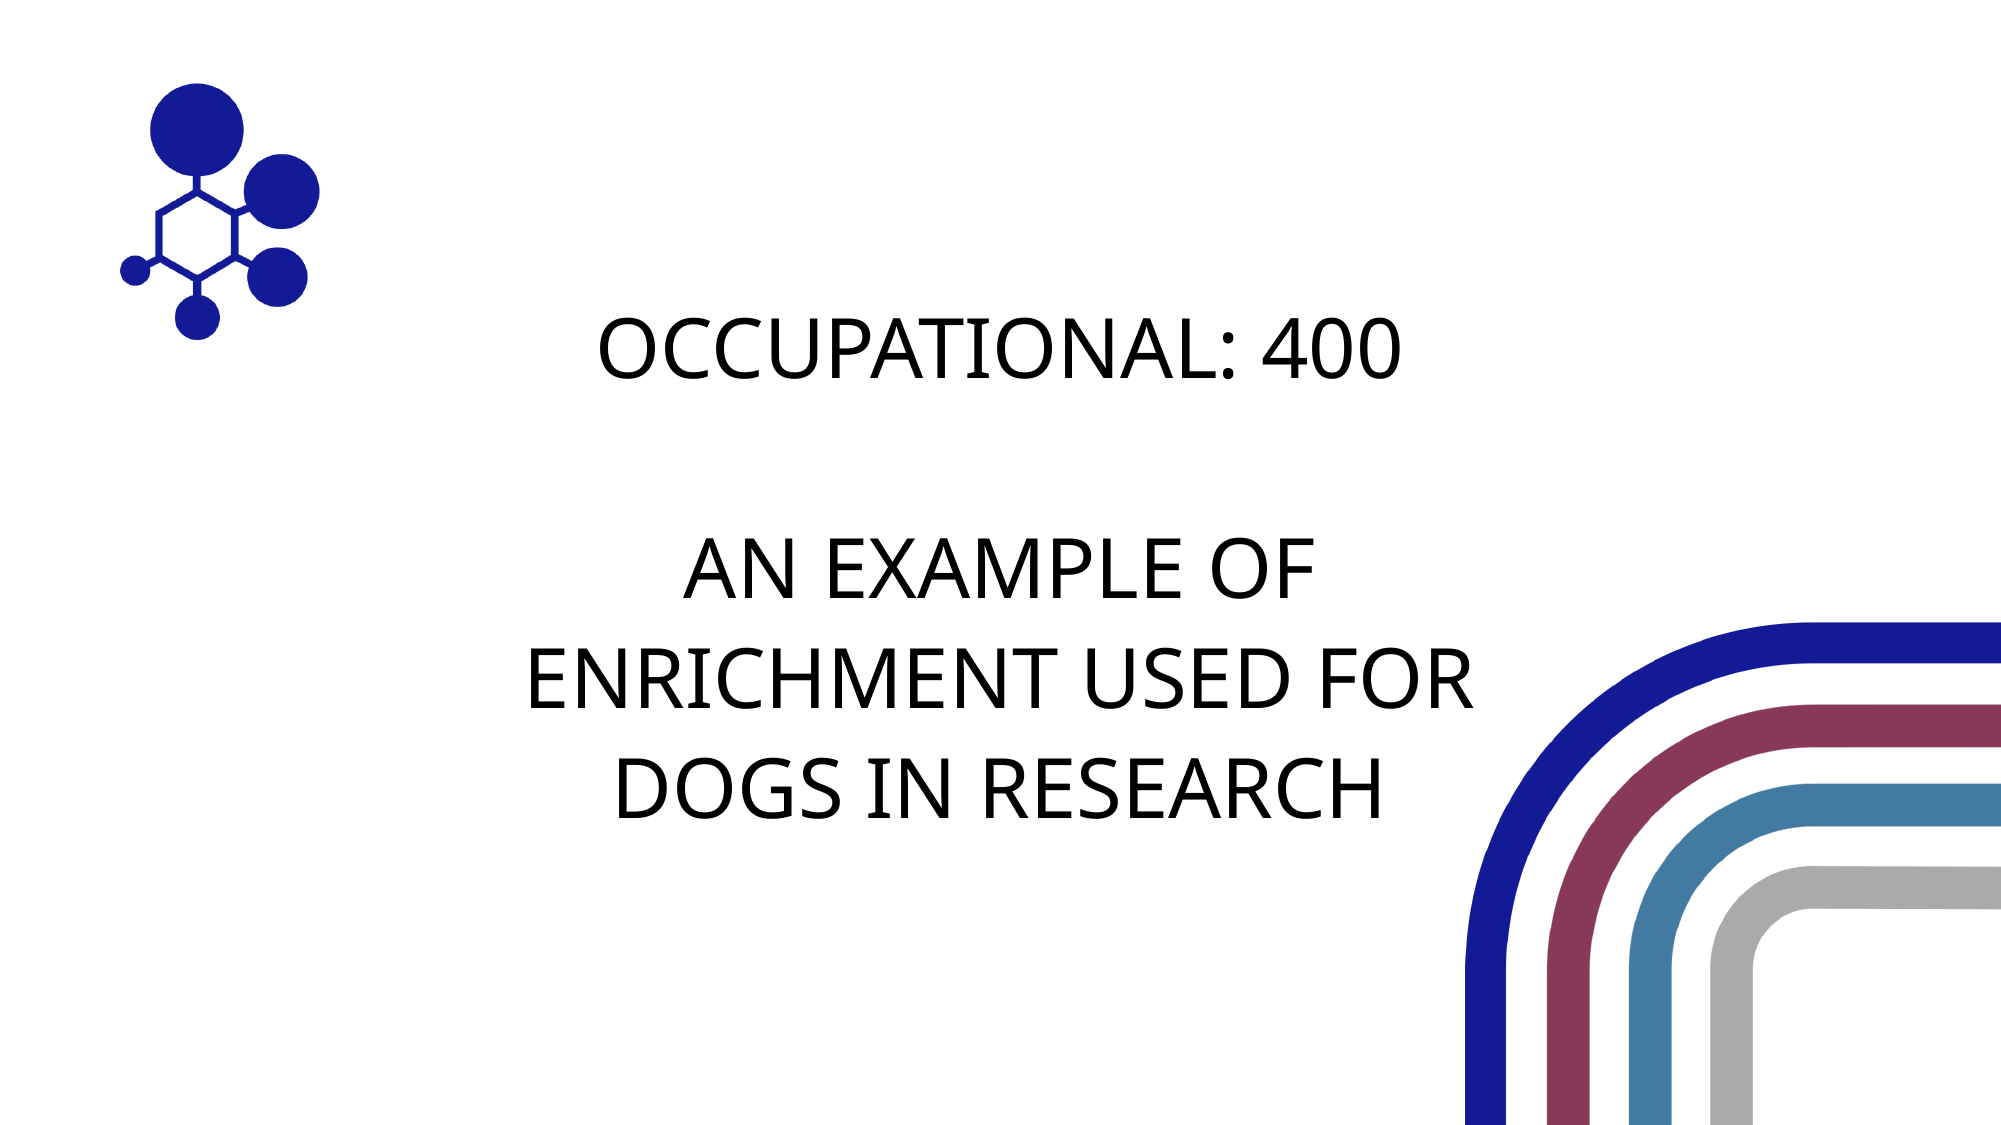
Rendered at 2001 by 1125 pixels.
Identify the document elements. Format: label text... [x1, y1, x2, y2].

text_box OCCUPATIONAL: 400 AN EXAMPLE OF ENRICHMENT USED FOR DOGS IN RESEARCH [447, 278, 1553, 853]
text_box [29, 21, 410, 402]
text_box [1465, 621, 2000, 1125]
